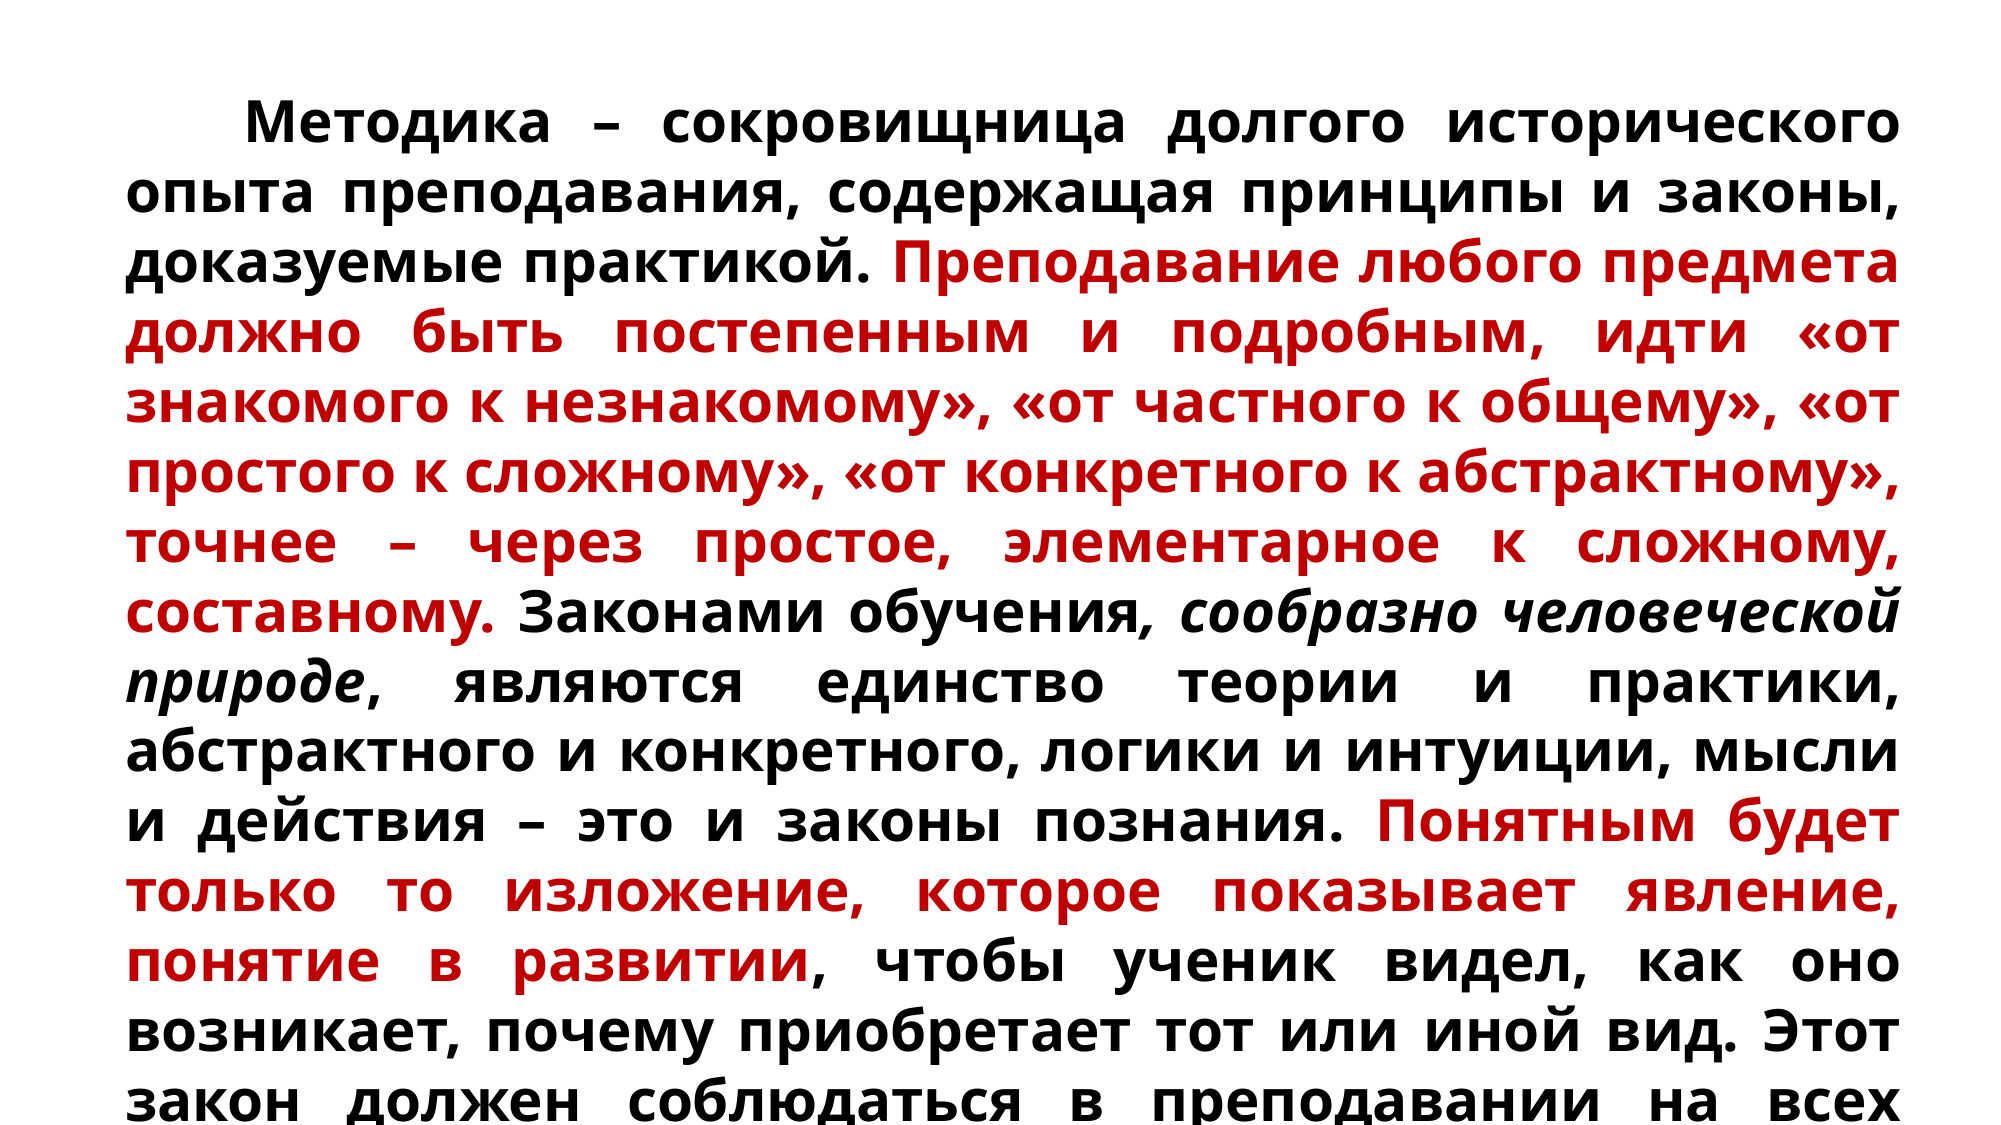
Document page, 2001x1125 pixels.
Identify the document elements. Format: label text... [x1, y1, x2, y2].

text_box Методика – сокровищница долгого исторического опыта преподавания, содержащая принципы и законы, доказуемые практикой. Преподавание любого предмета должно быть постепенным и подробным, идти «от знакомого к незнакомому», «от частного к общему», «от простого к сложному», «от конкретного к абстрактному», точнее – через простое, элементарное к сложному, составному. Законами обучения, сообразно человеческой природе, являются единство теории и практики, абстрактного и конкретного, логики и интуиции, мысли и действия – это и законы познания. Понятным будет только то изложение, которое показывает явление, понятие в развитии, чтобы ученик видел, как оно возникает, почему приобретает тот или иной вид. Этот закон должен соблюдаться в преподавании на всех уровнях и в учебной книге. установлено Яном Амосом Коменским в 1654 году [110, 76, 1917, 1125]
